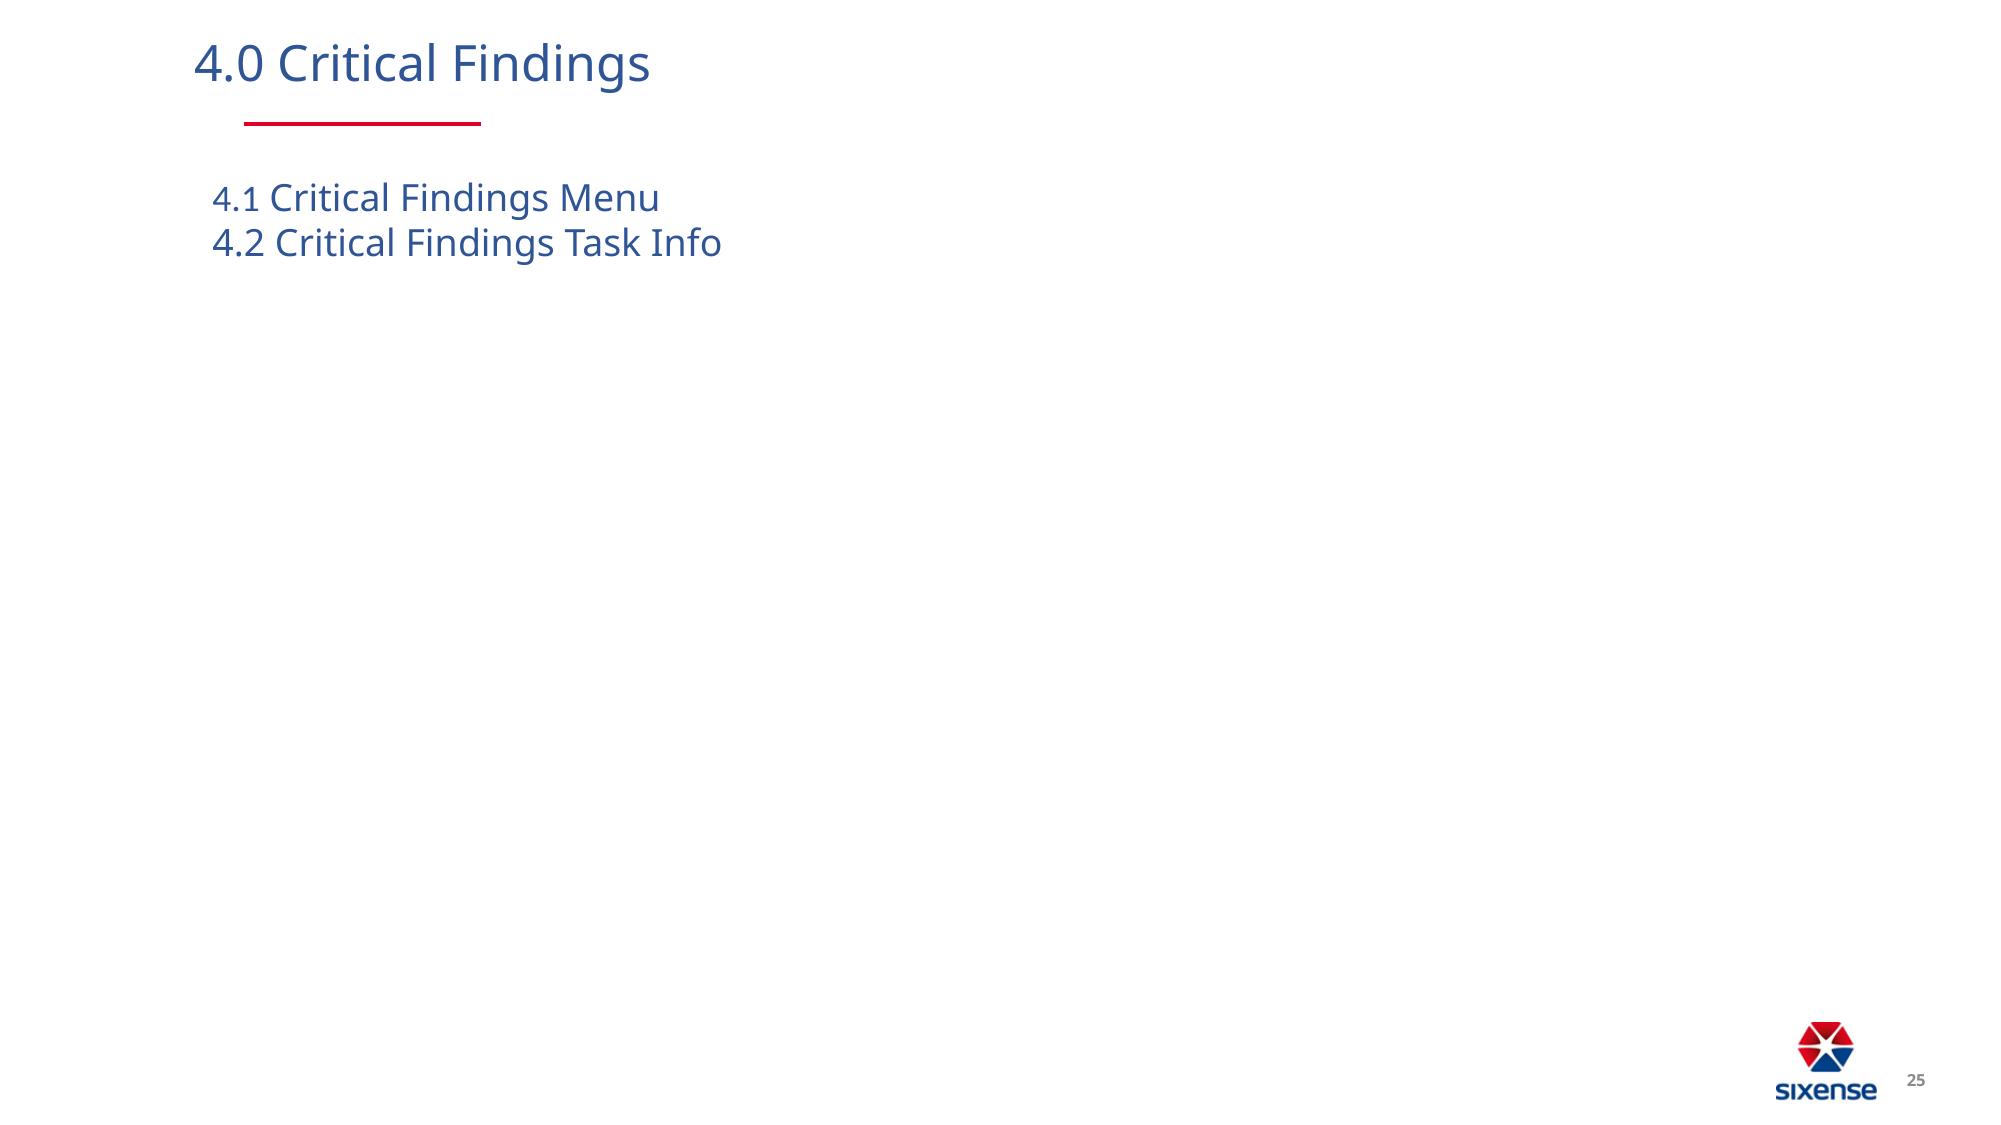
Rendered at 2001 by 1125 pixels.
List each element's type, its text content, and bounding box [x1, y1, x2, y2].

title 4.0 Critical Findings [179, 14, 960, 100]
picture [1776, 1022, 1877, 1104]
slide_number 25 [1877, 1062, 1941, 1101]
text_box 4.1 Critical Findings Menu 4.2 Critical Findings Task Info [197, 166, 1077, 272]
